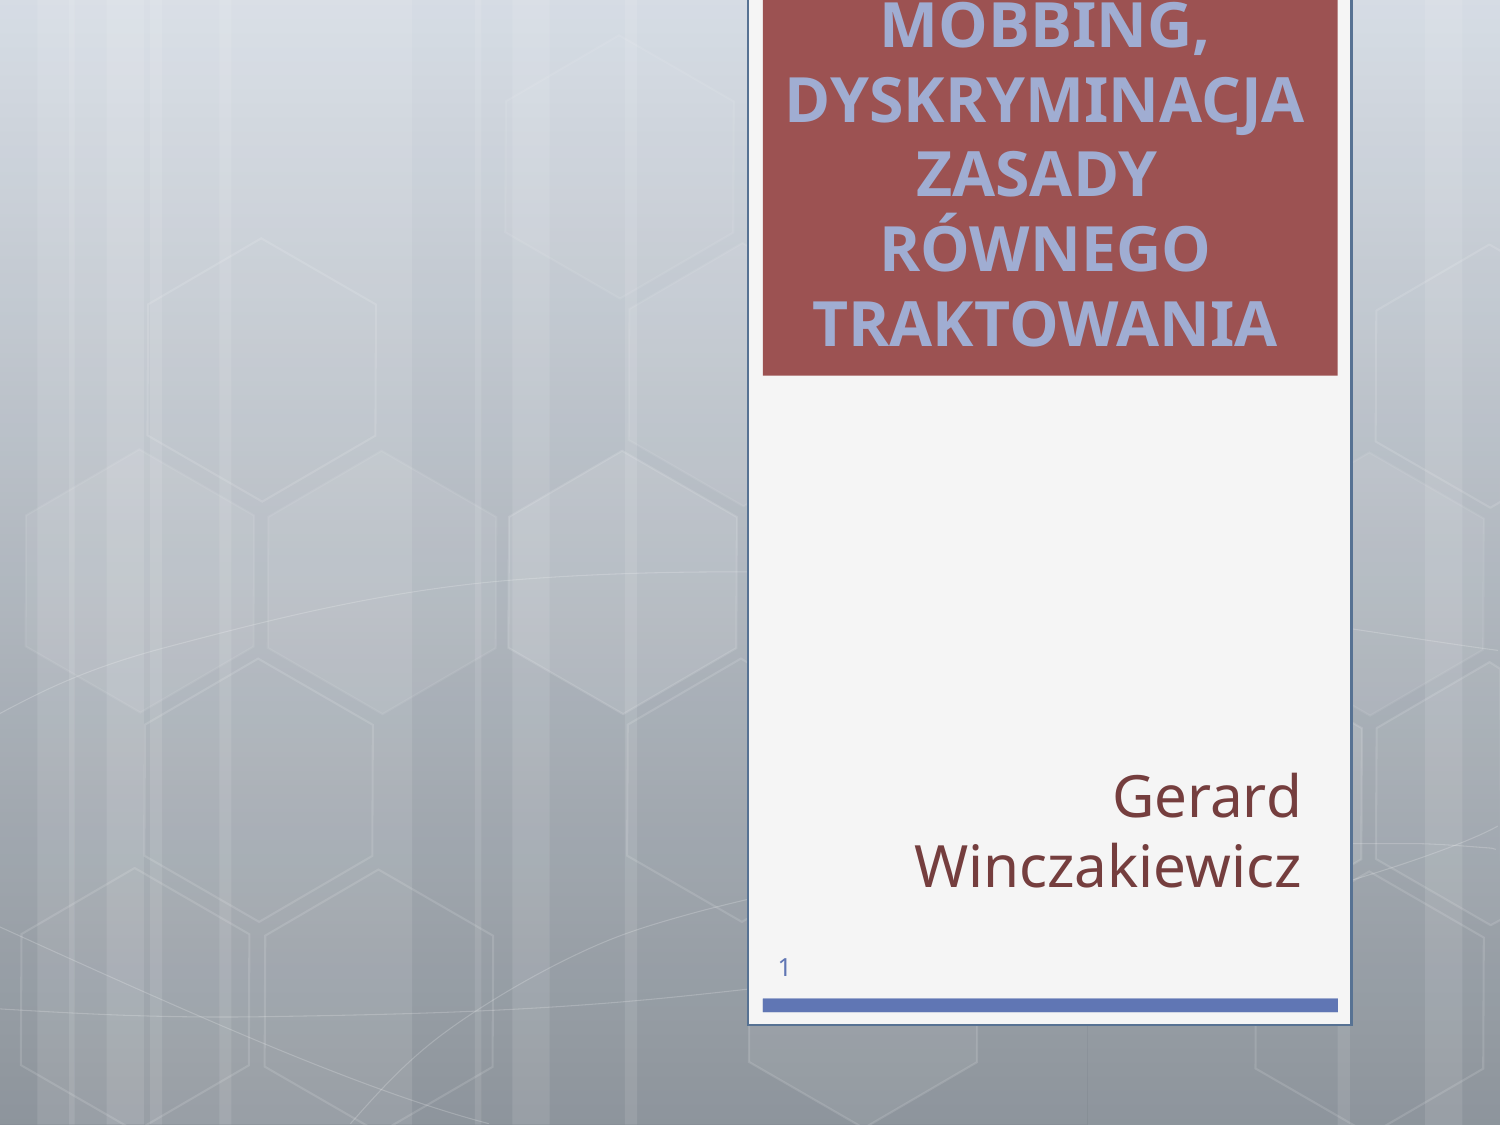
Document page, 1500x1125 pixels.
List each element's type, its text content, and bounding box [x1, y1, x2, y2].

text_box MOBBING, DYSKRYMINACJA ZASADY RÓWNEGO TRAKTOWANIA [761, 87, 1329, 367]
text_box 1 [762, 938, 869, 999]
text_box Gerard Winczakiewicz [773, 751, 1317, 959]
